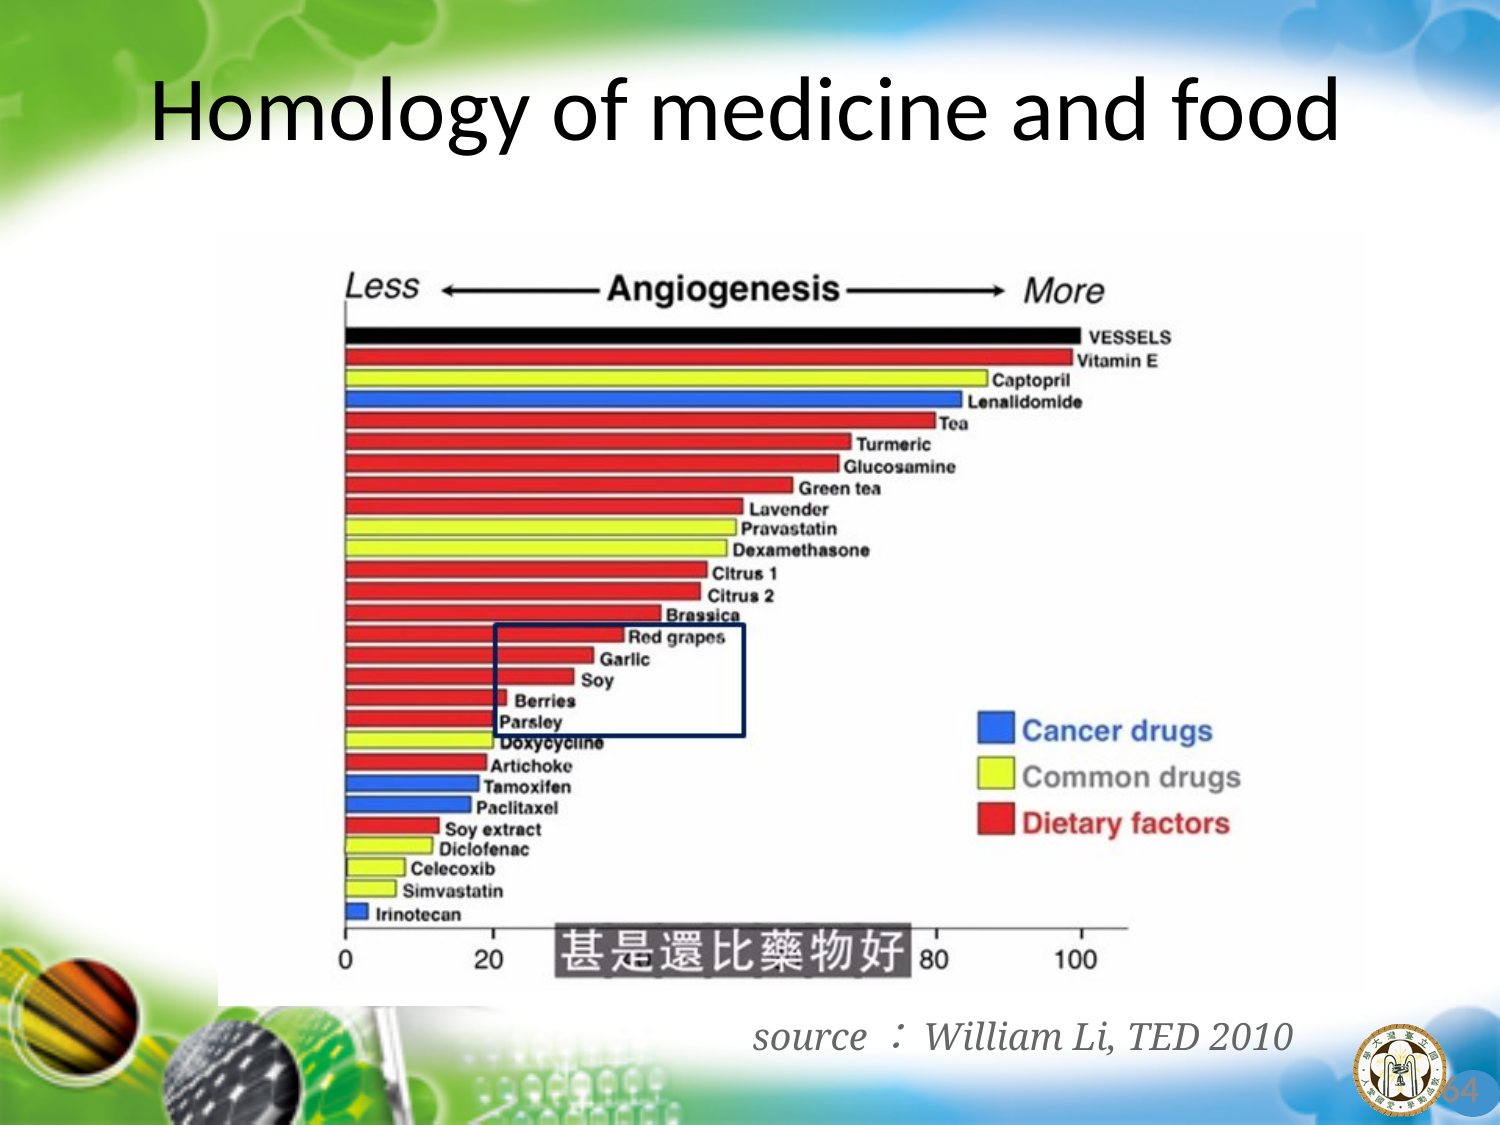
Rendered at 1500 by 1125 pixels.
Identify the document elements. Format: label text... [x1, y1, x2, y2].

slide_number 64 [1144, 1057, 1495, 1118]
picture [0, 0, 1500, 1125]
title Homology of medicine and food [0, 24, 1495, 183]
text_box source：William Li, TED 2010 [737, 1013, 1310, 1066]
